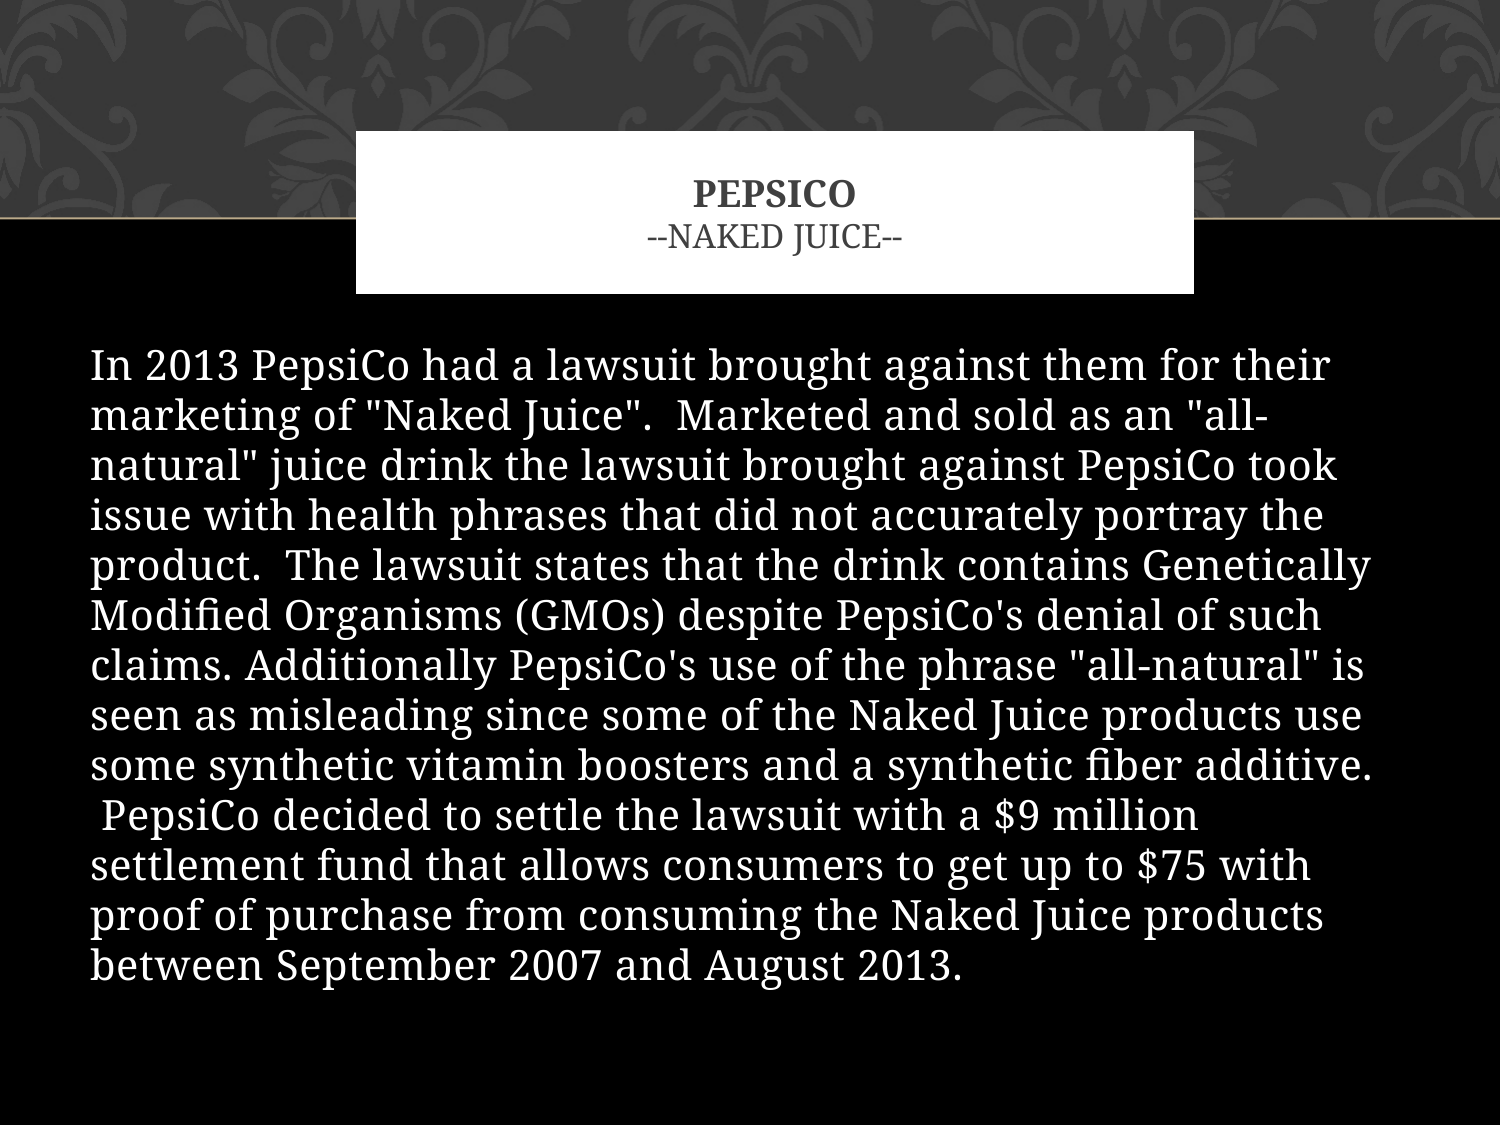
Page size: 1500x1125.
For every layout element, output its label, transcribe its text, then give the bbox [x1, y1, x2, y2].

list In 2013 PepsiCo had a lawsuit brought against them for their marketing of "Naked Juice". Marketed and sold as an "all-natural" juice drink the lawsuit brought against PepsiCo took issue with health phrases that did not accurately portray the product. The lawsuit states that the drink contains Genetically Modified Organisms (GMOs) despite PepsiCo's denial of such claims. Additionally PepsiCo's use of the phrase "all-natural" is seen as misleading since some of the Naked Juice products use some synthetic vitamin boosters and a synthetic fiber additive. PepsiCo decided to settle the lawsuit with a $9 million settlement fund that allows consumers to get up to $75 with proof of purchase from consuming the Naked Juice products between September 2007 and August 2013. [75, 331, 1425, 1000]
title PepsiCo --Naked Juice-- [356, 131, 1194, 294]
